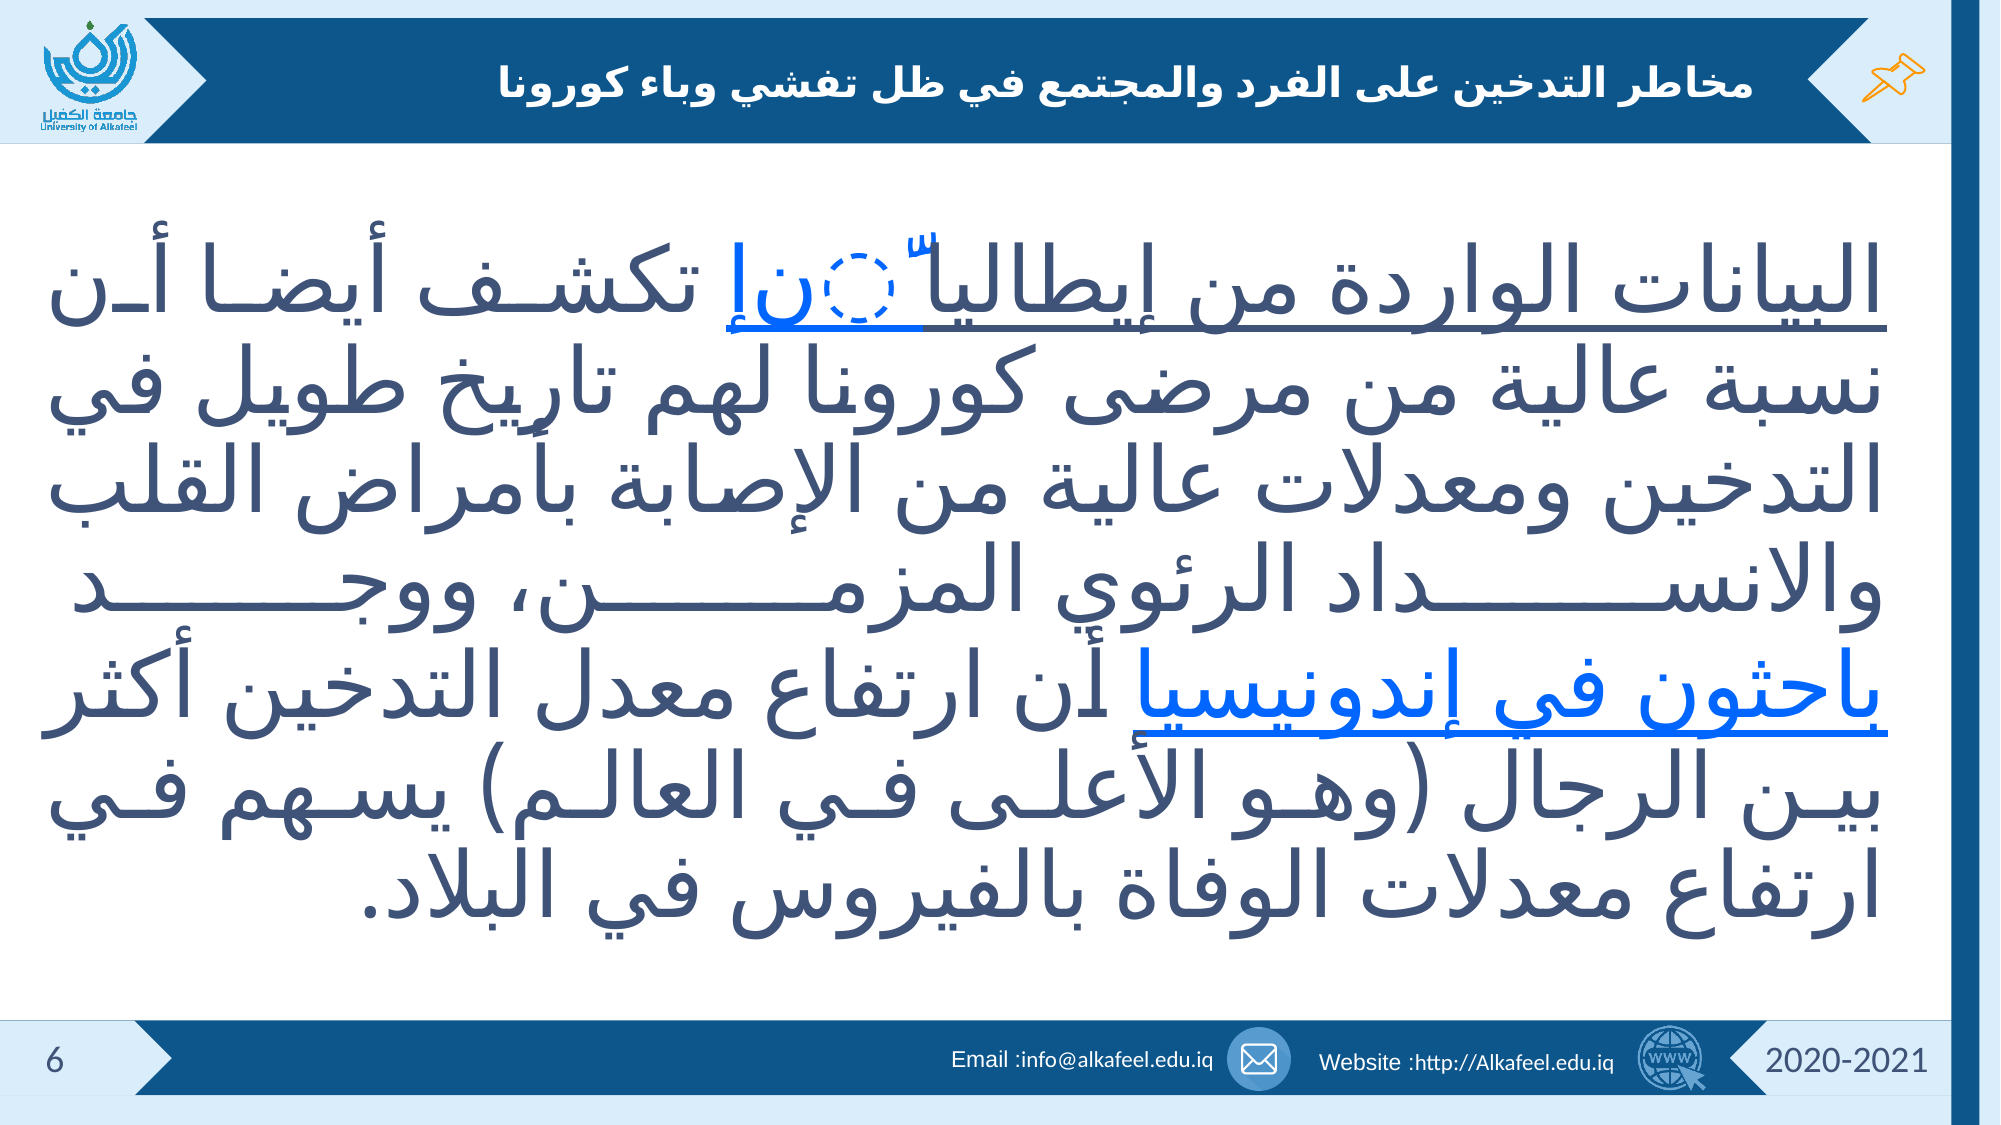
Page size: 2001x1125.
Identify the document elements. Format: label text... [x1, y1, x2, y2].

slide_number 2020-2021 [1750, 1028, 1948, 1088]
slide_number 6 [30, 1028, 125, 1088]
title مخاطر التدخين على الفرد والمجتمع في ظل تفشي وباء كورونا [215, 50, 1771, 117]
list إنَّ البيانات الواردة من إيطاليا تكشف أيضا أن نسبة عالية من مرضى كورونا لهم تاريخ طويل في التدخين ومعدلات عالية من الإصابة بأمراض القلب والانسداد الرئوي المزمن، ووجد باحثون في إندونيسيا أن ارتفاع معدل التدخين أكثر بين الرجال (وهو الأعلى في العالم) يسهم في ارتفاع معدلات الوفاة بالفيروس في البلاد. [30, 165, 1915, 999]
picture [28, 16, 147, 138]
